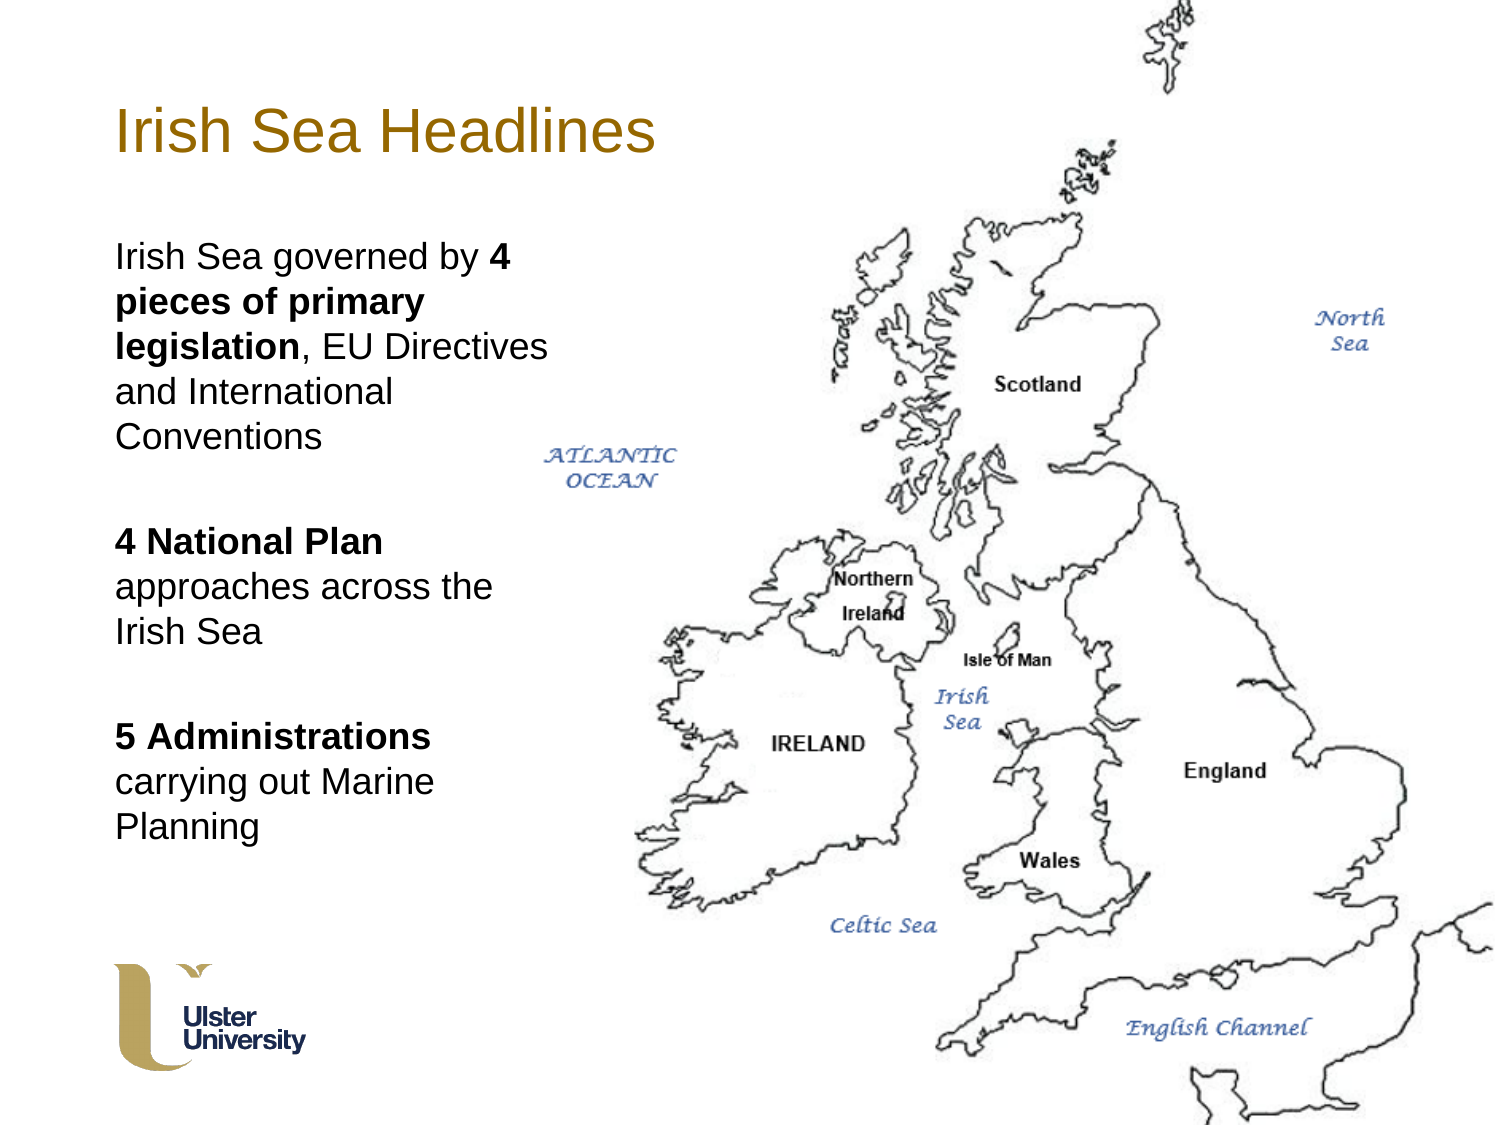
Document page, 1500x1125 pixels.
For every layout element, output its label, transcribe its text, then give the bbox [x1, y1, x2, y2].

picture [113, 1038, 306, 1071]
text_box Irish Sea Headlines [100, 82, 490, 233]
picture [495, 0, 1500, 1125]
text_box Irish Sea governed by 4 pieces of primary legislation, EU Directives and International Conventions 4 National Plan approaches across the Irish Sea 5 Administrations carrying out Marine Planning [100, 233, 490, 1038]
